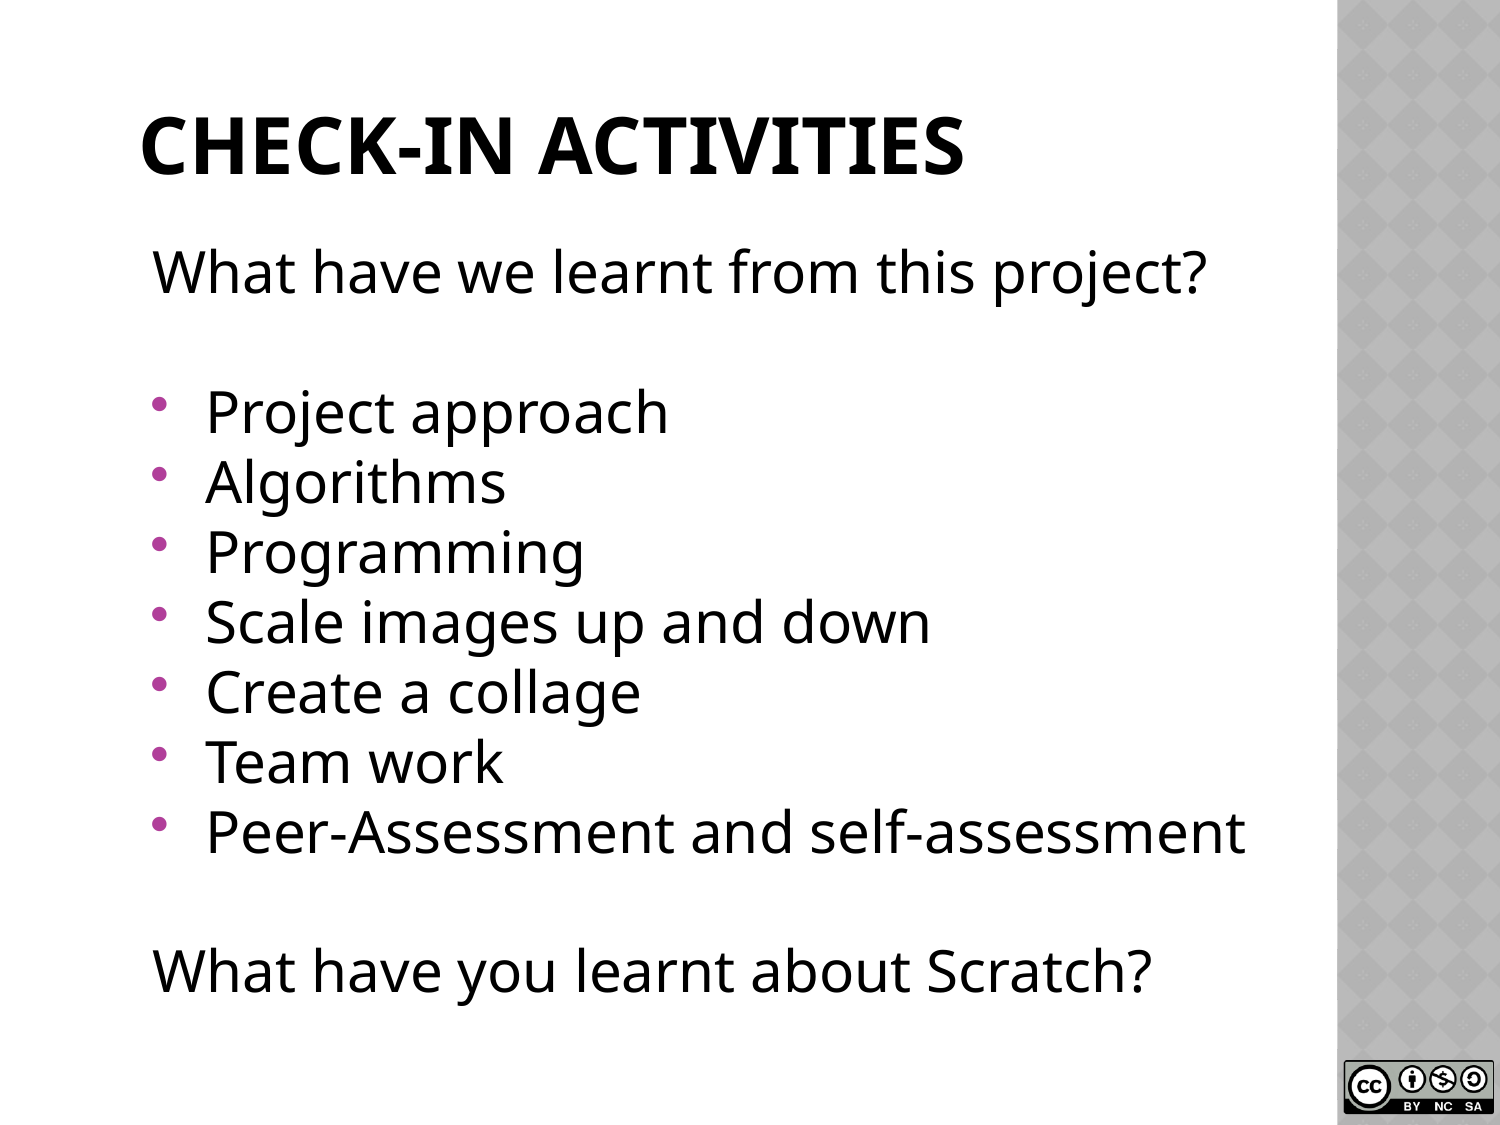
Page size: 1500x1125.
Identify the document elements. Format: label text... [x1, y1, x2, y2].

picture [1343, 1060, 1494, 1115]
title Check-in activities [123, 48, 1294, 219]
text_box What have we learnt from this project? Project approach Algorithms Programming Scale images up and down Create a collage Team work Peer-Assessment and self-assessment What have you learnt about Scratch? [99, 219, 1392, 1059]
